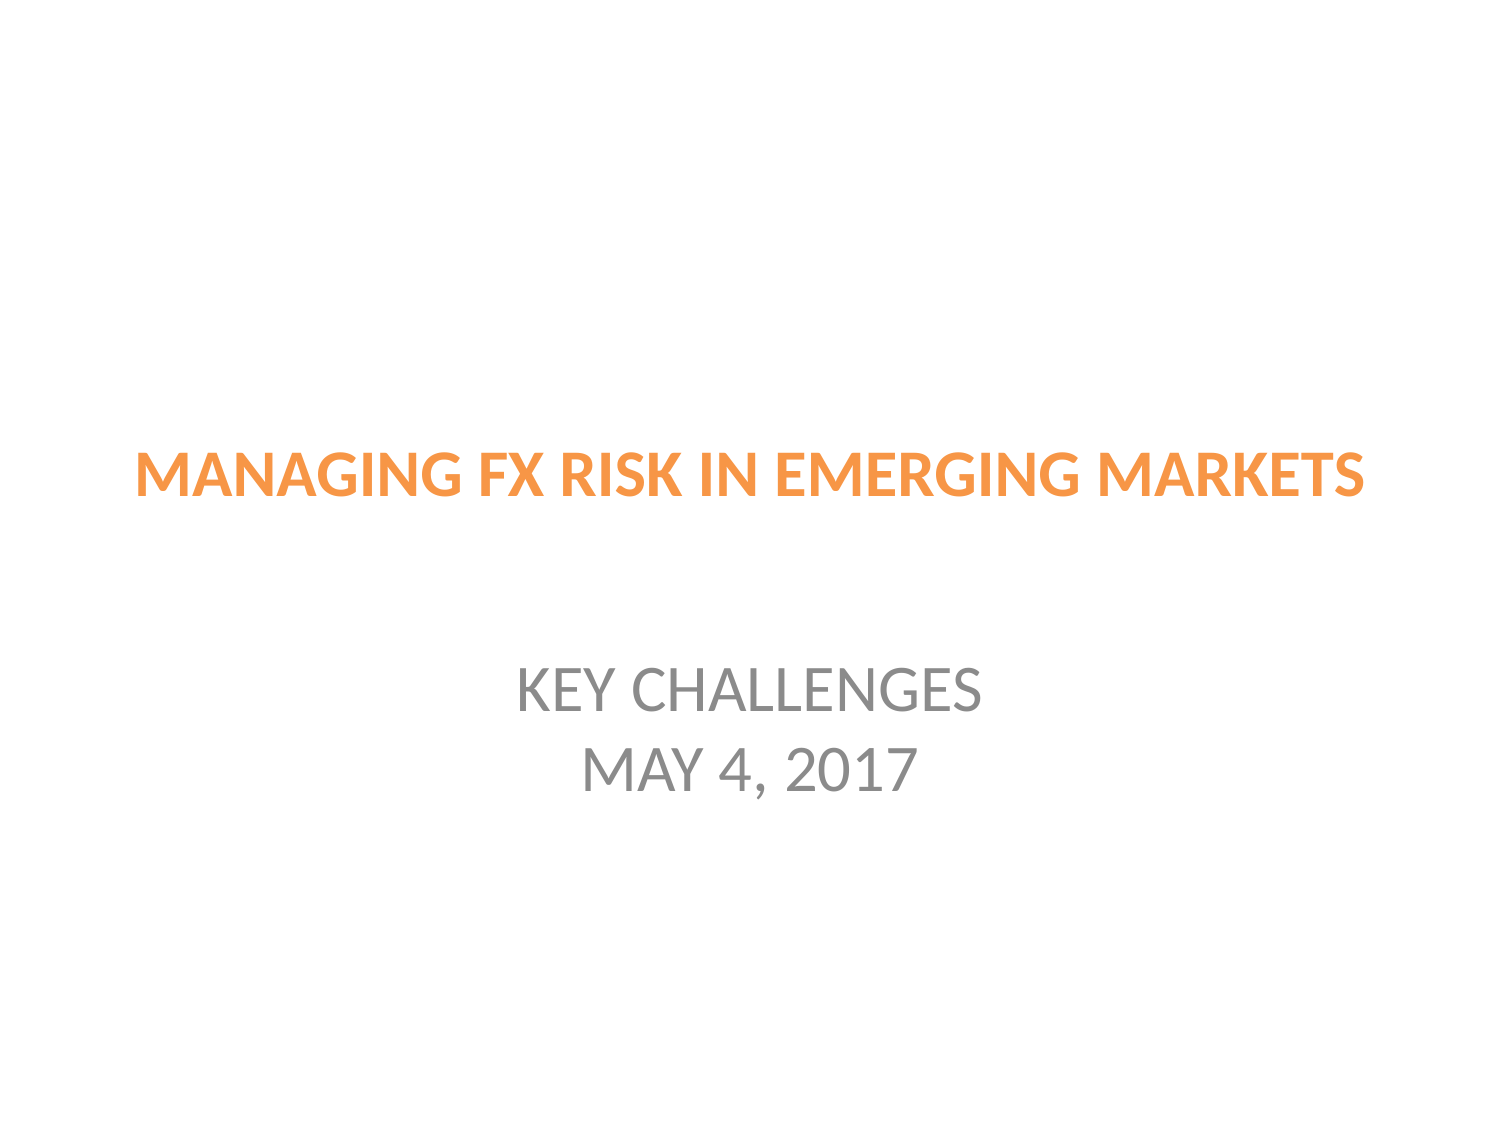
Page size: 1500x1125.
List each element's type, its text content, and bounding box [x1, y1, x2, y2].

subtitle KEY CHALLENGES MAY 4, 2017 [225, 637, 1275, 925]
title MANAGING FX RISK IN EMERGING MARKETS [112, 349, 1388, 591]
